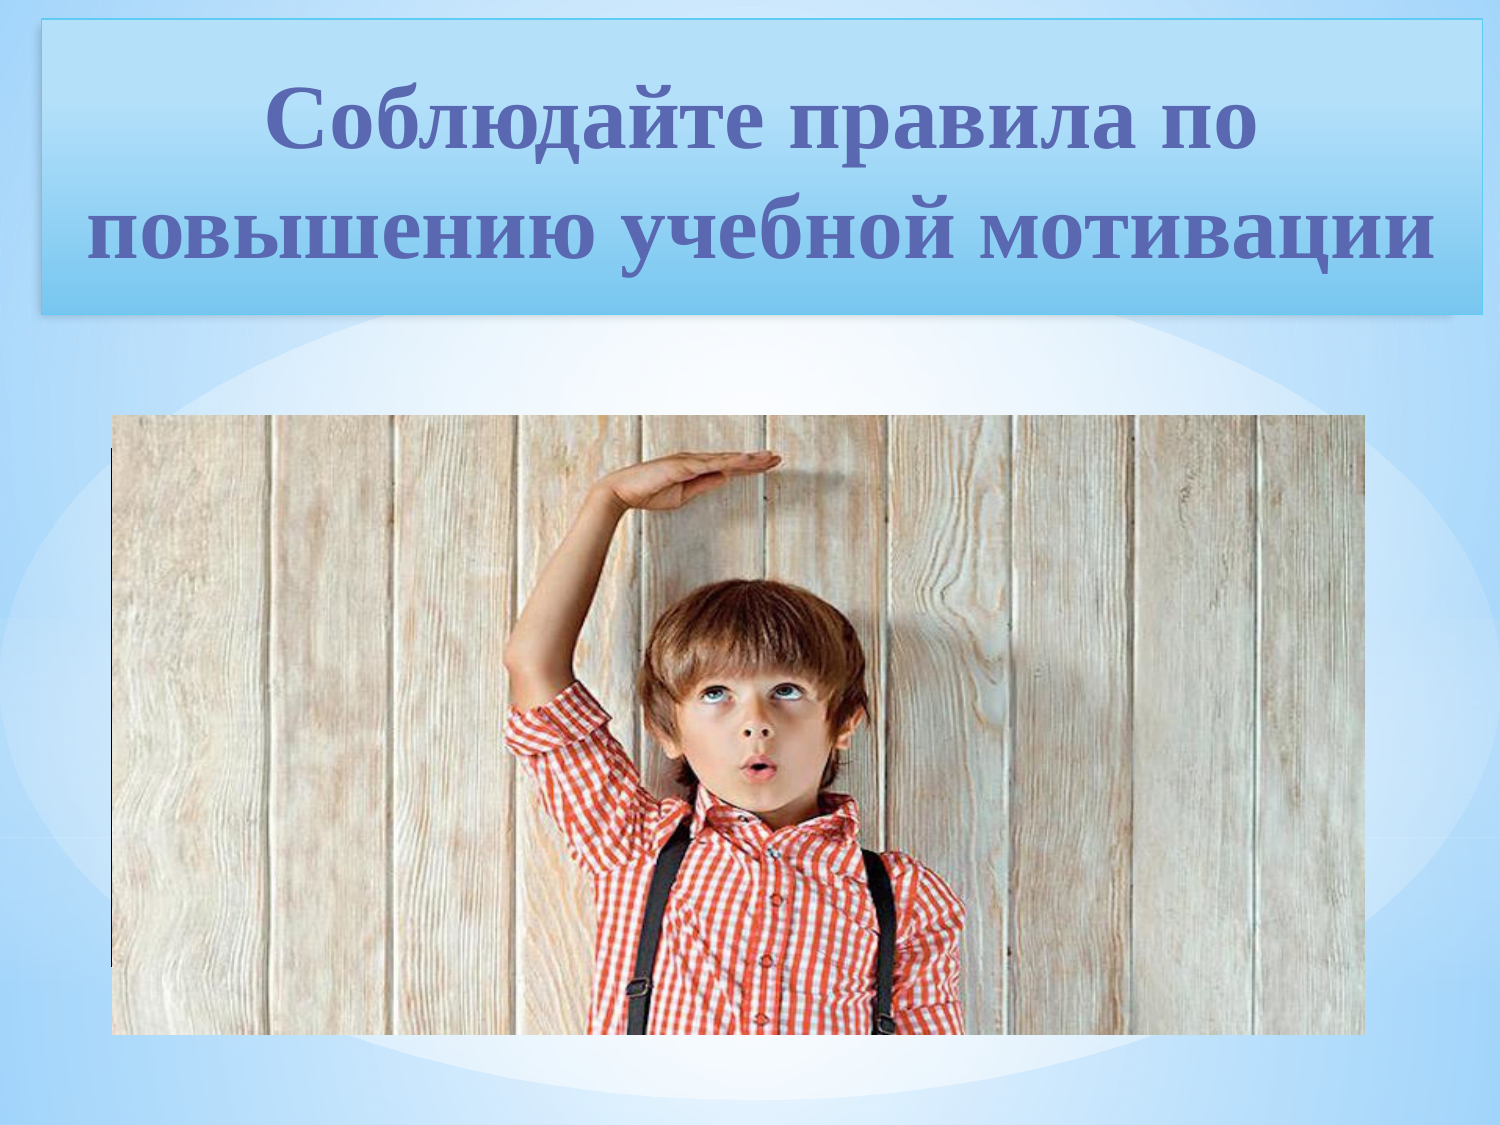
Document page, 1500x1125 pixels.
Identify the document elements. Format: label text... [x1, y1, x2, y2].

picture [111, 415, 1365, 1036]
title Соблюдайте правила по повышению учебной мотивации [41, 18, 1483, 315]
